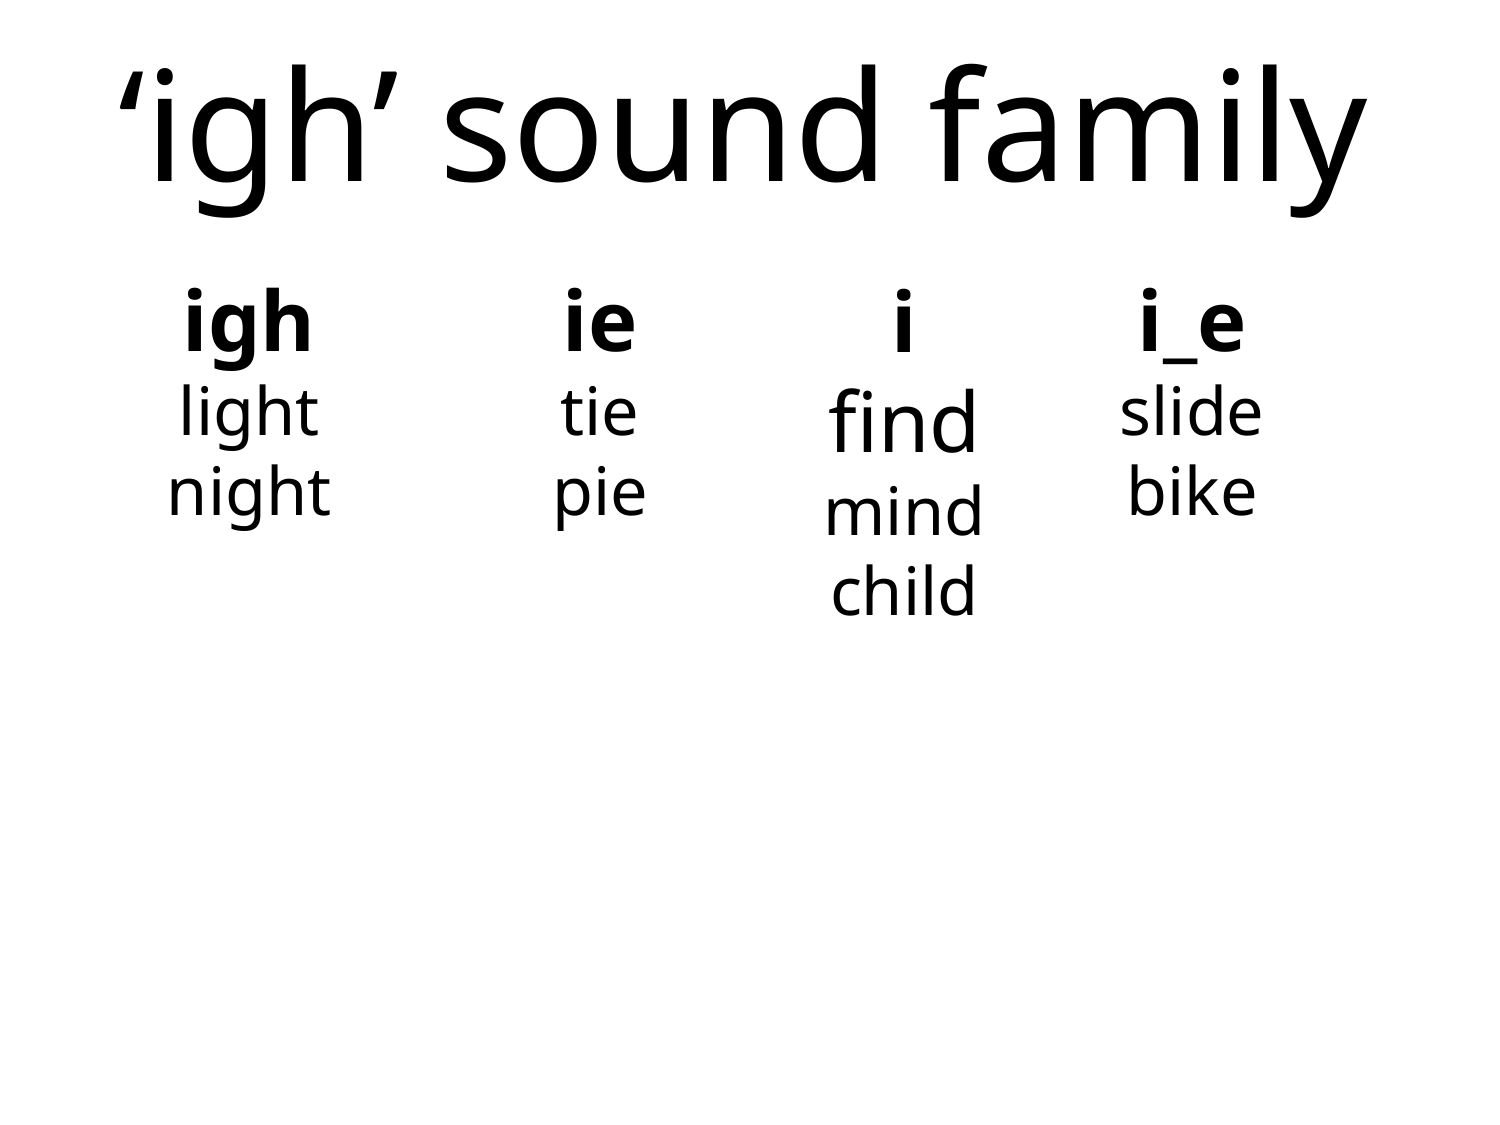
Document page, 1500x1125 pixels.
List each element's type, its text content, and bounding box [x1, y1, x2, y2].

title [29, 220, 1451, 374]
text_box ‘igh’ sound family [17, 19, 1471, 220]
text_box igh light night [128, 260, 371, 581]
text_box i_e slide bike [1058, 261, 1327, 636]
text_box ie tie pie [466, 260, 734, 636]
text_box i find mind child [770, 261, 1039, 816]
